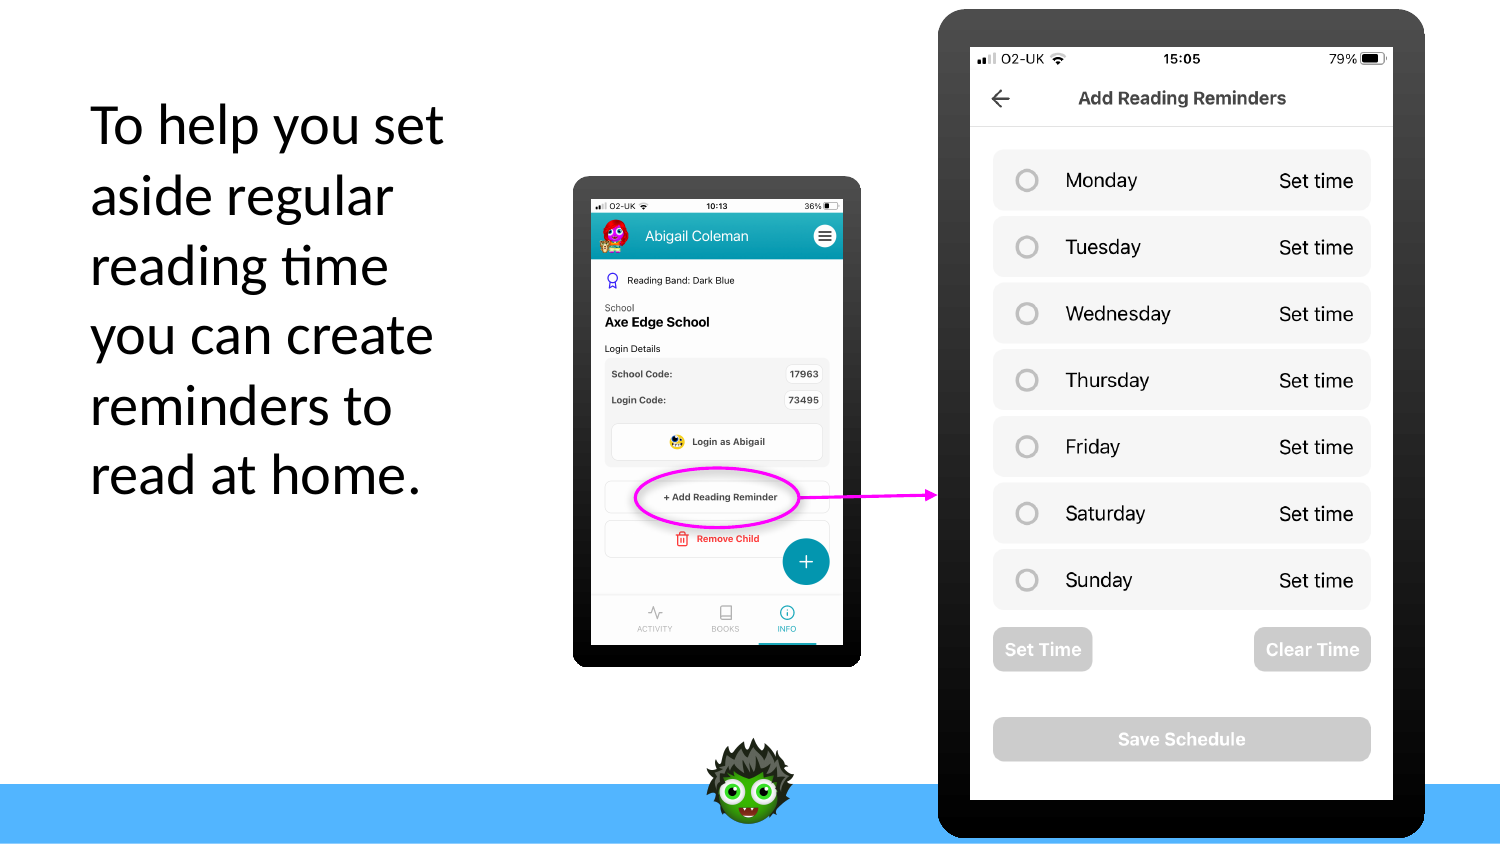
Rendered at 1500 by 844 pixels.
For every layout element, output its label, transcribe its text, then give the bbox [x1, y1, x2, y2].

text_box [815, 784, 1500, 844]
text_box [937, 9, 1426, 838]
text_box [0, 784, 684, 844]
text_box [798, 494, 938, 499]
picture [689, 723, 811, 844]
text_box To help you set aside regular reading time you can create reminders to read at home. [74, 71, 589, 784]
text_box [572, 176, 862, 668]
picture [591, 198, 843, 645]
picture [970, 47, 1393, 800]
